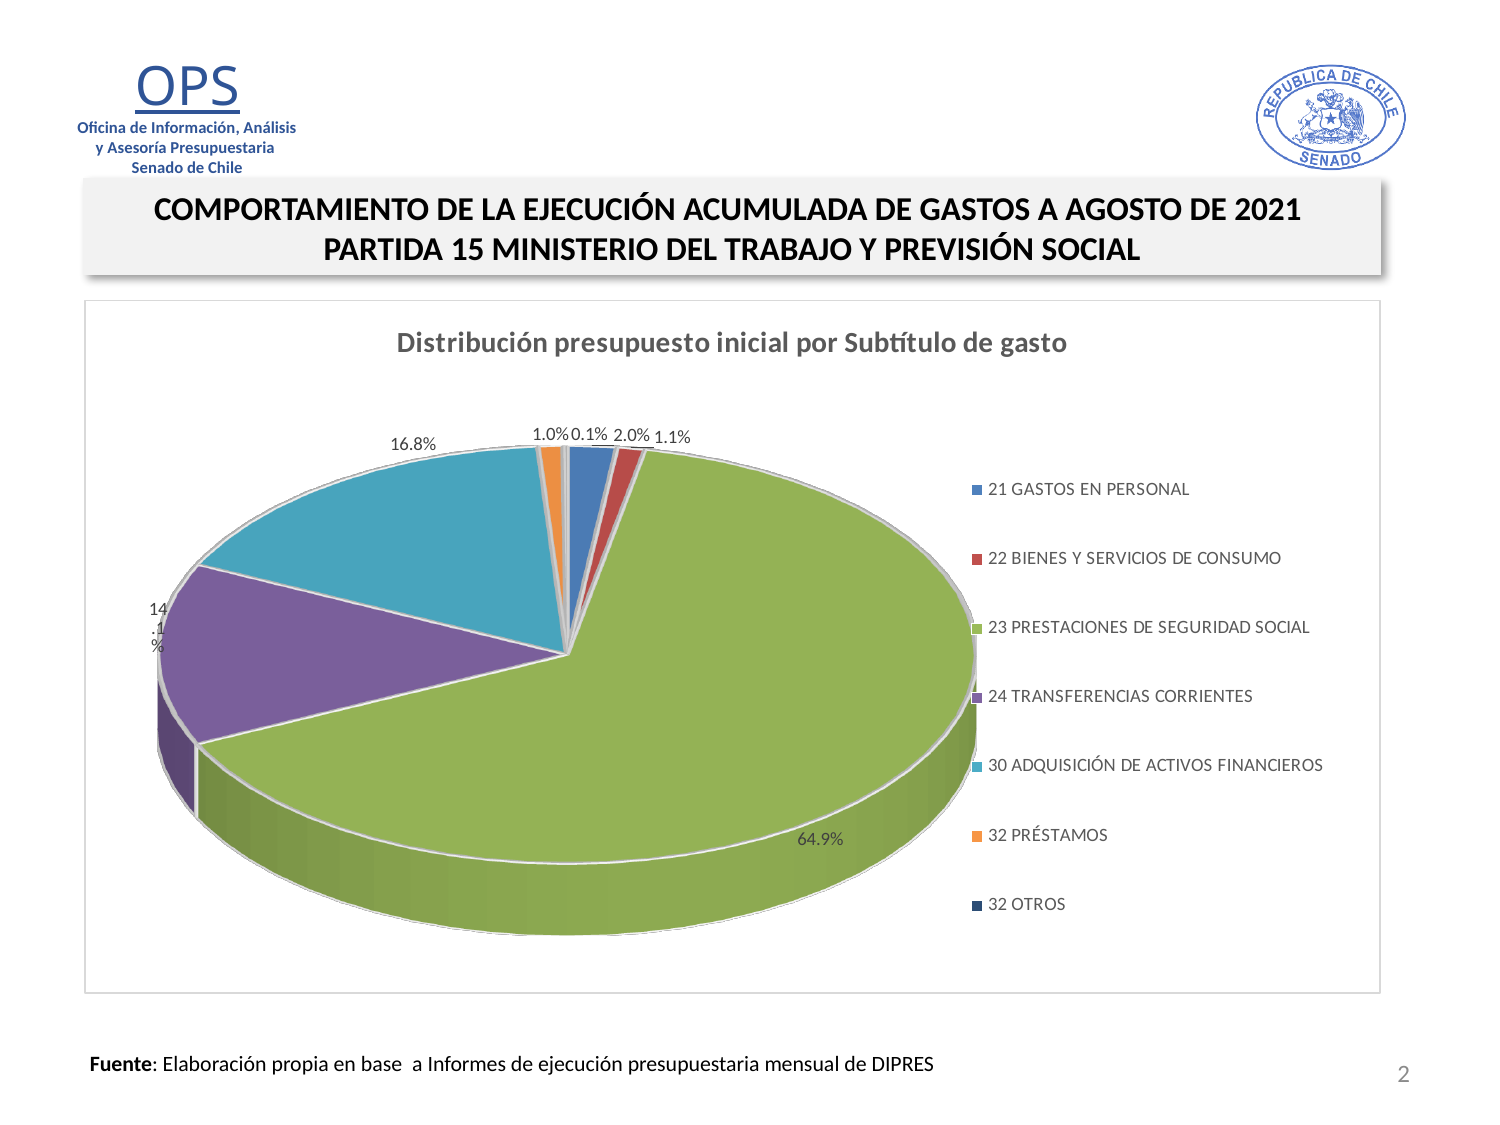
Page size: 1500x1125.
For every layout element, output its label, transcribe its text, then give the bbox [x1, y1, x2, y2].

picture [1240, 58, 1420, 175]
slide_number 2 [1074, 1042, 1425, 1103]
chart [83, 299, 1381, 994]
text_box COMPORTAMIENTO DE LA EJECUCIÓN ACUMULADA DE GASTOS A AGOSTO DE 2021 PARTIDA 15 MINISTERIO DEL TRABAJO Y PREVISIÓN SOCIAL [84, 178, 1381, 275]
